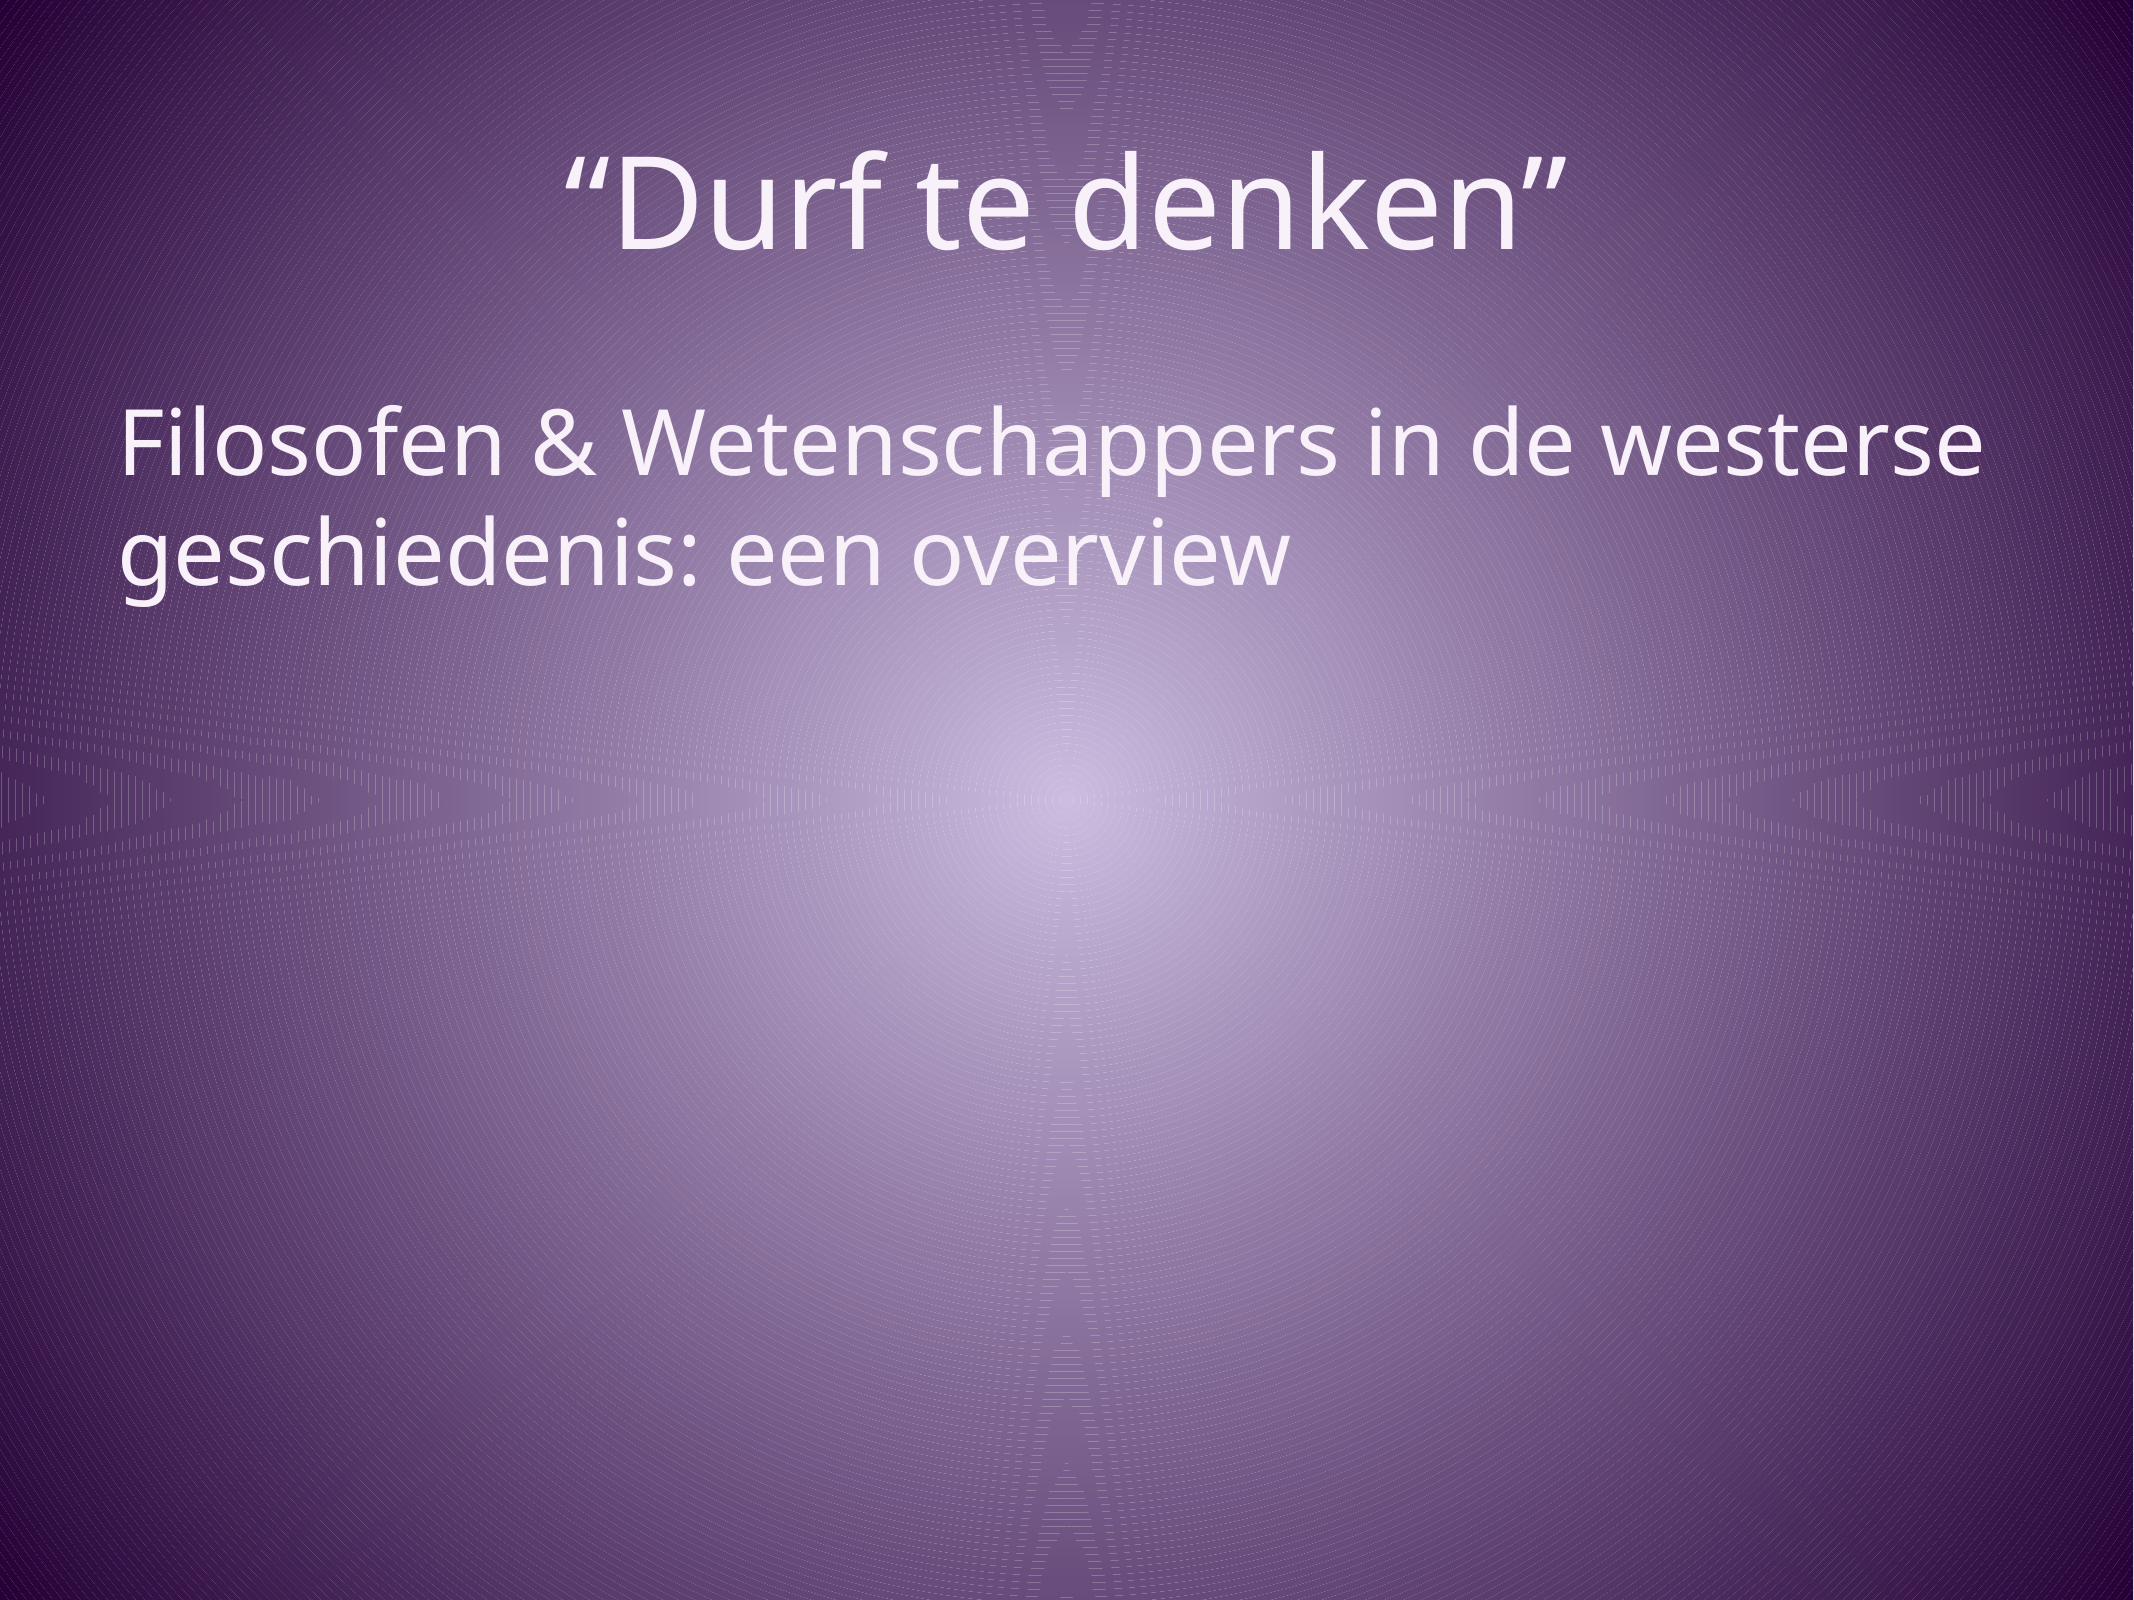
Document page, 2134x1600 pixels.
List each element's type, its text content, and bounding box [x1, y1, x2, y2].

title “Durf te denken” [106, 63, 2028, 332]
list Filosofen & Wetenschappers in de westerse geschiedenis: een overview [106, 372, 2028, 1430]
